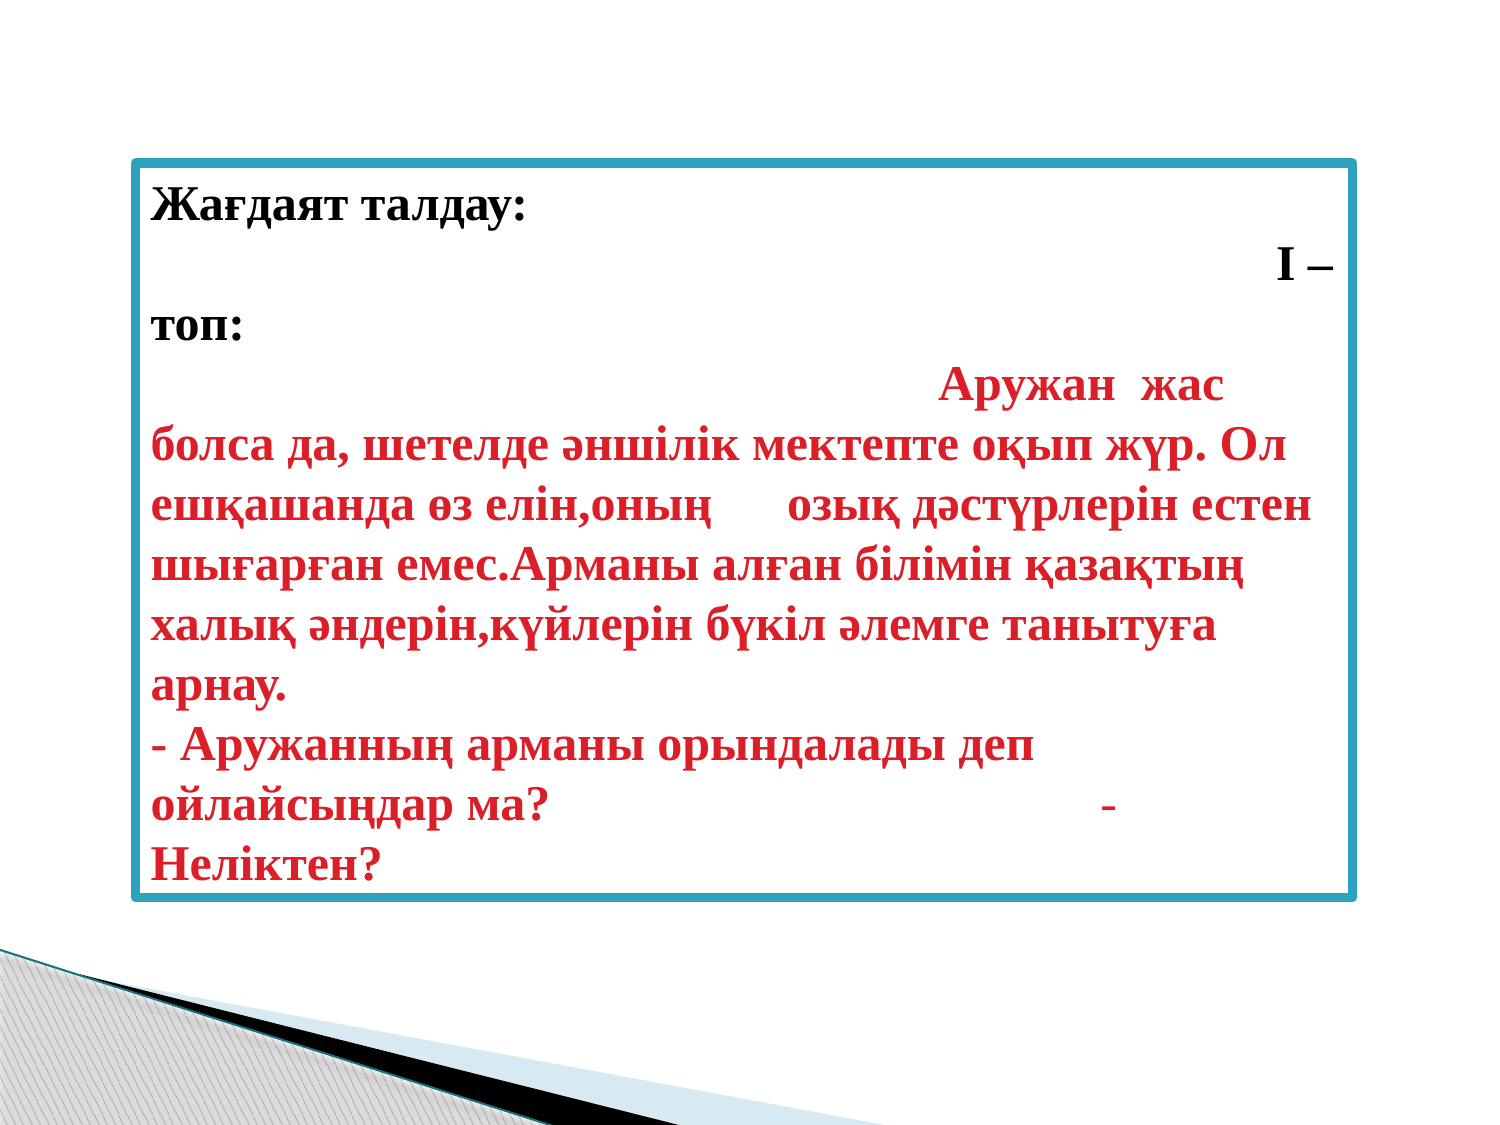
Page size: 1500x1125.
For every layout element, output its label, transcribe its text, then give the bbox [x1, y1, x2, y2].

text_box Жағдаят талдау: І – топ: Аружан жас болса да, шетелде әншілік мектепте оқып жүр. Ол ешқашанда өз елін,оның озық дәстүрлерін естен шығарған емес.Арманы алған білімін қазақтың халық әндерін,күйлерін бүкіл әлемге танытуға арнау. - Аружанның арманы орындалады деп ойлайсыңдар ма? - Неліктен? [131, 158, 1357, 902]
